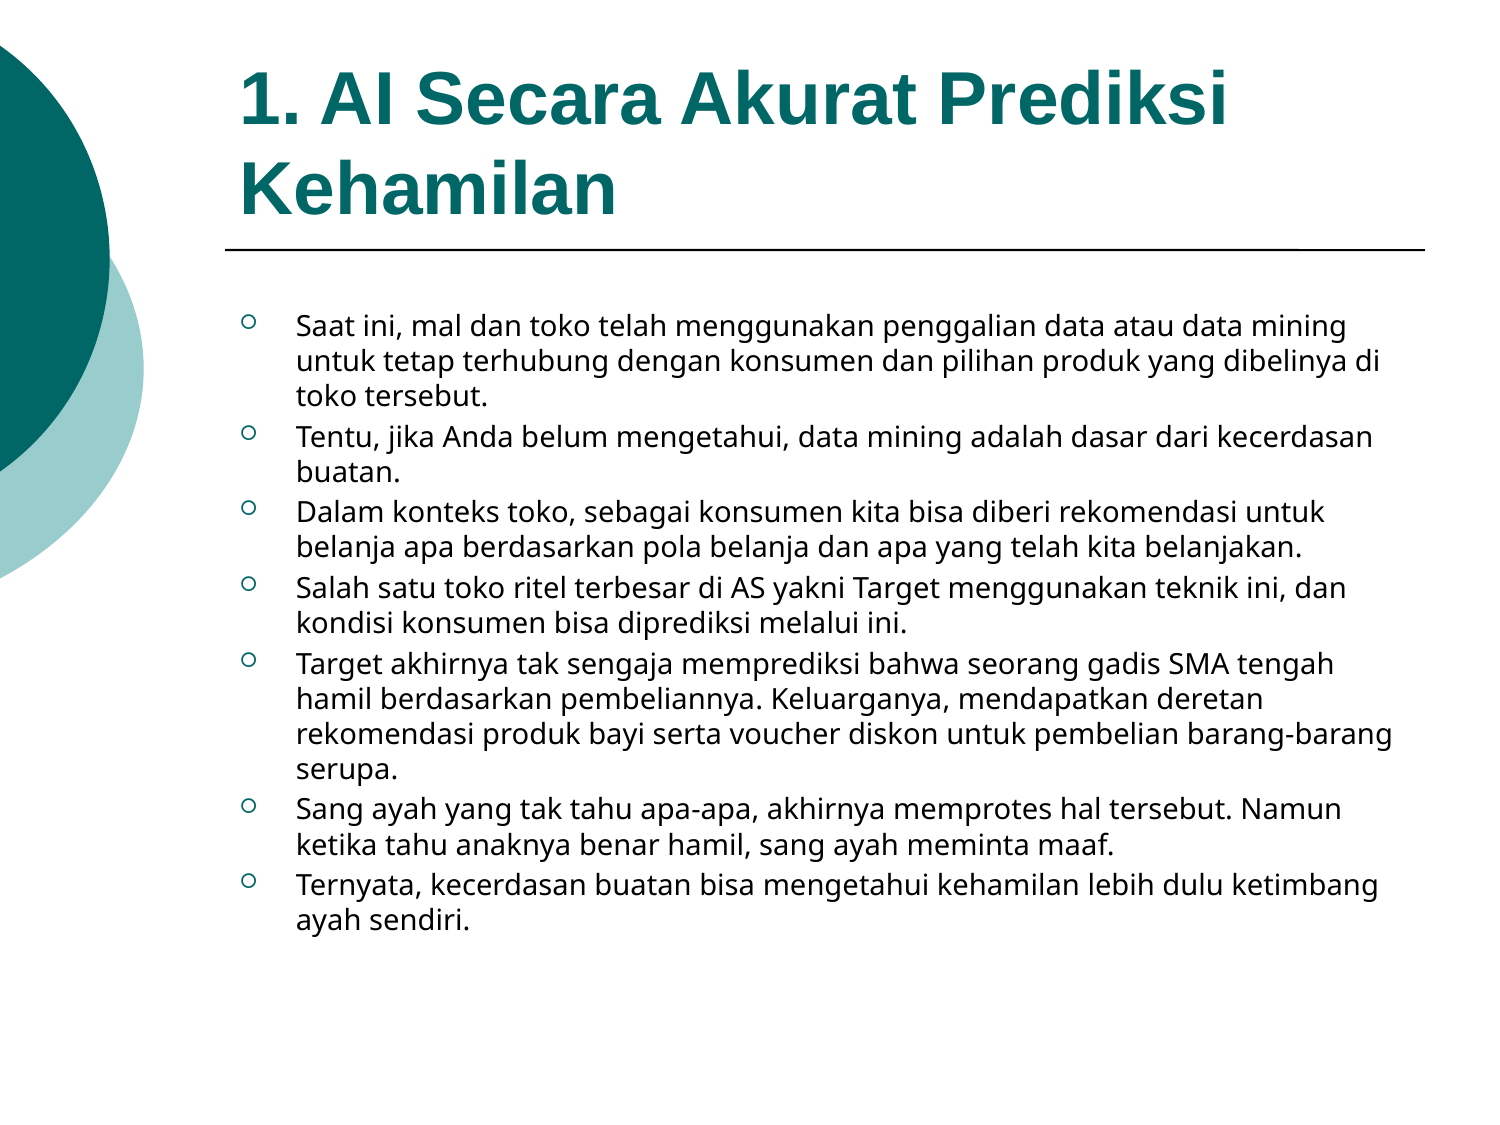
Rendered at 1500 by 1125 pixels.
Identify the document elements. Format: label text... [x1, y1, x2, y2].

list Saat ini, mal dan toko telah menggunakan penggalian data atau data mining untuk tetap terhubung dengan konsumen dan pilihan produk yang dibelinya di toko tersebut. Tentu, jika Anda belum mengetahui, data mining adalah dasar dari kecerdasan buatan. Dalam konteks toko, sebagai konsumen kita bisa diberi rekomendasi untuk belanja apa berdasarkan pola belanja dan apa yang telah kita belanjakan. Salah satu toko ritel terbesar di AS yakni Target menggunakan teknik ini, dan kondisi konsumen bisa diprediksi melalui ini. Target akhirnya tak sengaja memprediksi bahwa seorang gadis SMA tengah hamil berdasarkan pembeliannya. Keluarganya, mendapatkan deretan rekomendasi produk bayi serta voucher diskon untuk pembelian barang-barang serupa. Sang ayah yang tak tahu apa-apa, akhirnya memprotes hal tersebut. Namun ketika tahu anaknya benar hamil, sang ayah meminta maaf. Ternyata, kecerdasan buatan bisa mengetahui kehamilan lebih dulu ketimbang ayah sendiri. [224, 299, 1425, 975]
title 1. AI Secara Akurat Prediksi Kehamilan [224, 49, 1425, 238]
